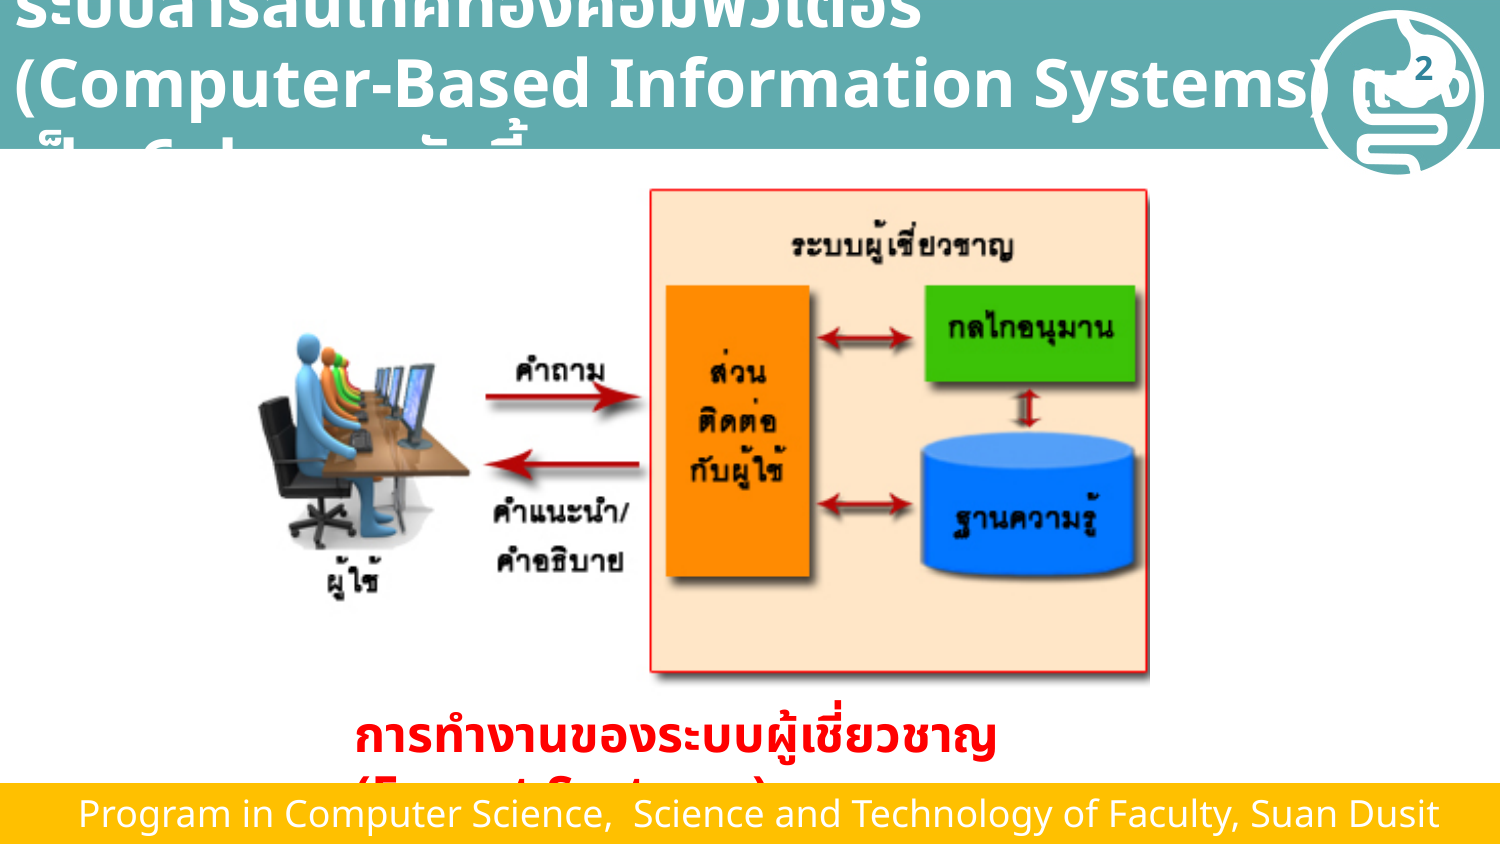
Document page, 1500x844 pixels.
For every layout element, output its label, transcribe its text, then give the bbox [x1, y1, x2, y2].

title ระบบสารสนเทศที่อิงคอมพิวเตอร์ (Computer-Based Information Systems) แบ่งเป็น 6 ประเภทดังนี้ [0, 0, 1500, 162]
list การทำงานของระบบผู้เชี่ยวชาญ (Expert Systems) [289, 705, 1140, 774]
text_box Program in Computer Science, Science and Technology of Faculty, Suan Dusit University [0, 783, 1500, 844]
text_box 2 [1399, 43, 1441, 92]
picture [0, 162, 1500, 783]
